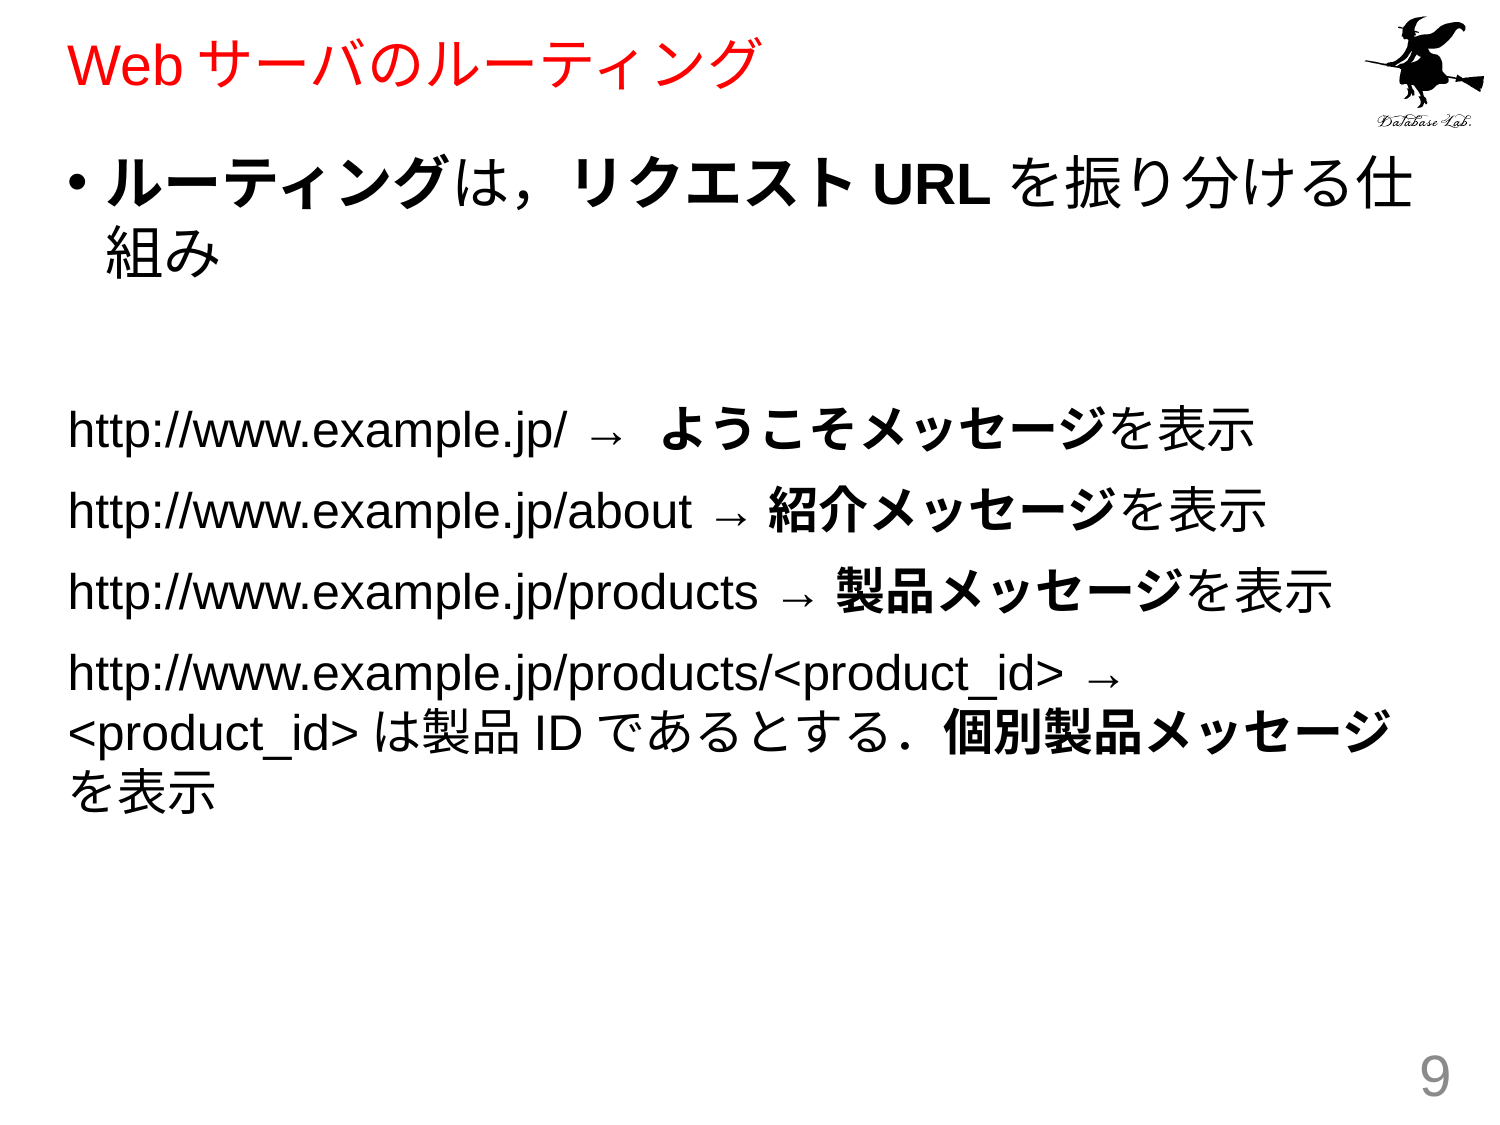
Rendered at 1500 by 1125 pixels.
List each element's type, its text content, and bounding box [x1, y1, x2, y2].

title Webサーバのルーティング [52, 28, 1441, 106]
picture [1362, 14, 1486, 130]
slide_number 9 [1129, 1042, 1467, 1103]
list ルーティングは，リクエストURLを振り分ける仕組み http://www.example.jp/ → ようこそメッセージを表示 http://www.example.jp/about →紹介メッセージを表示 http://www.example.jp/products →製品メッセージを表示 http://www.example.jp/products/<product_id> → <product_id>は製品IDであるとする．個別製品メッセージを表示 [52, 138, 1441, 1014]
